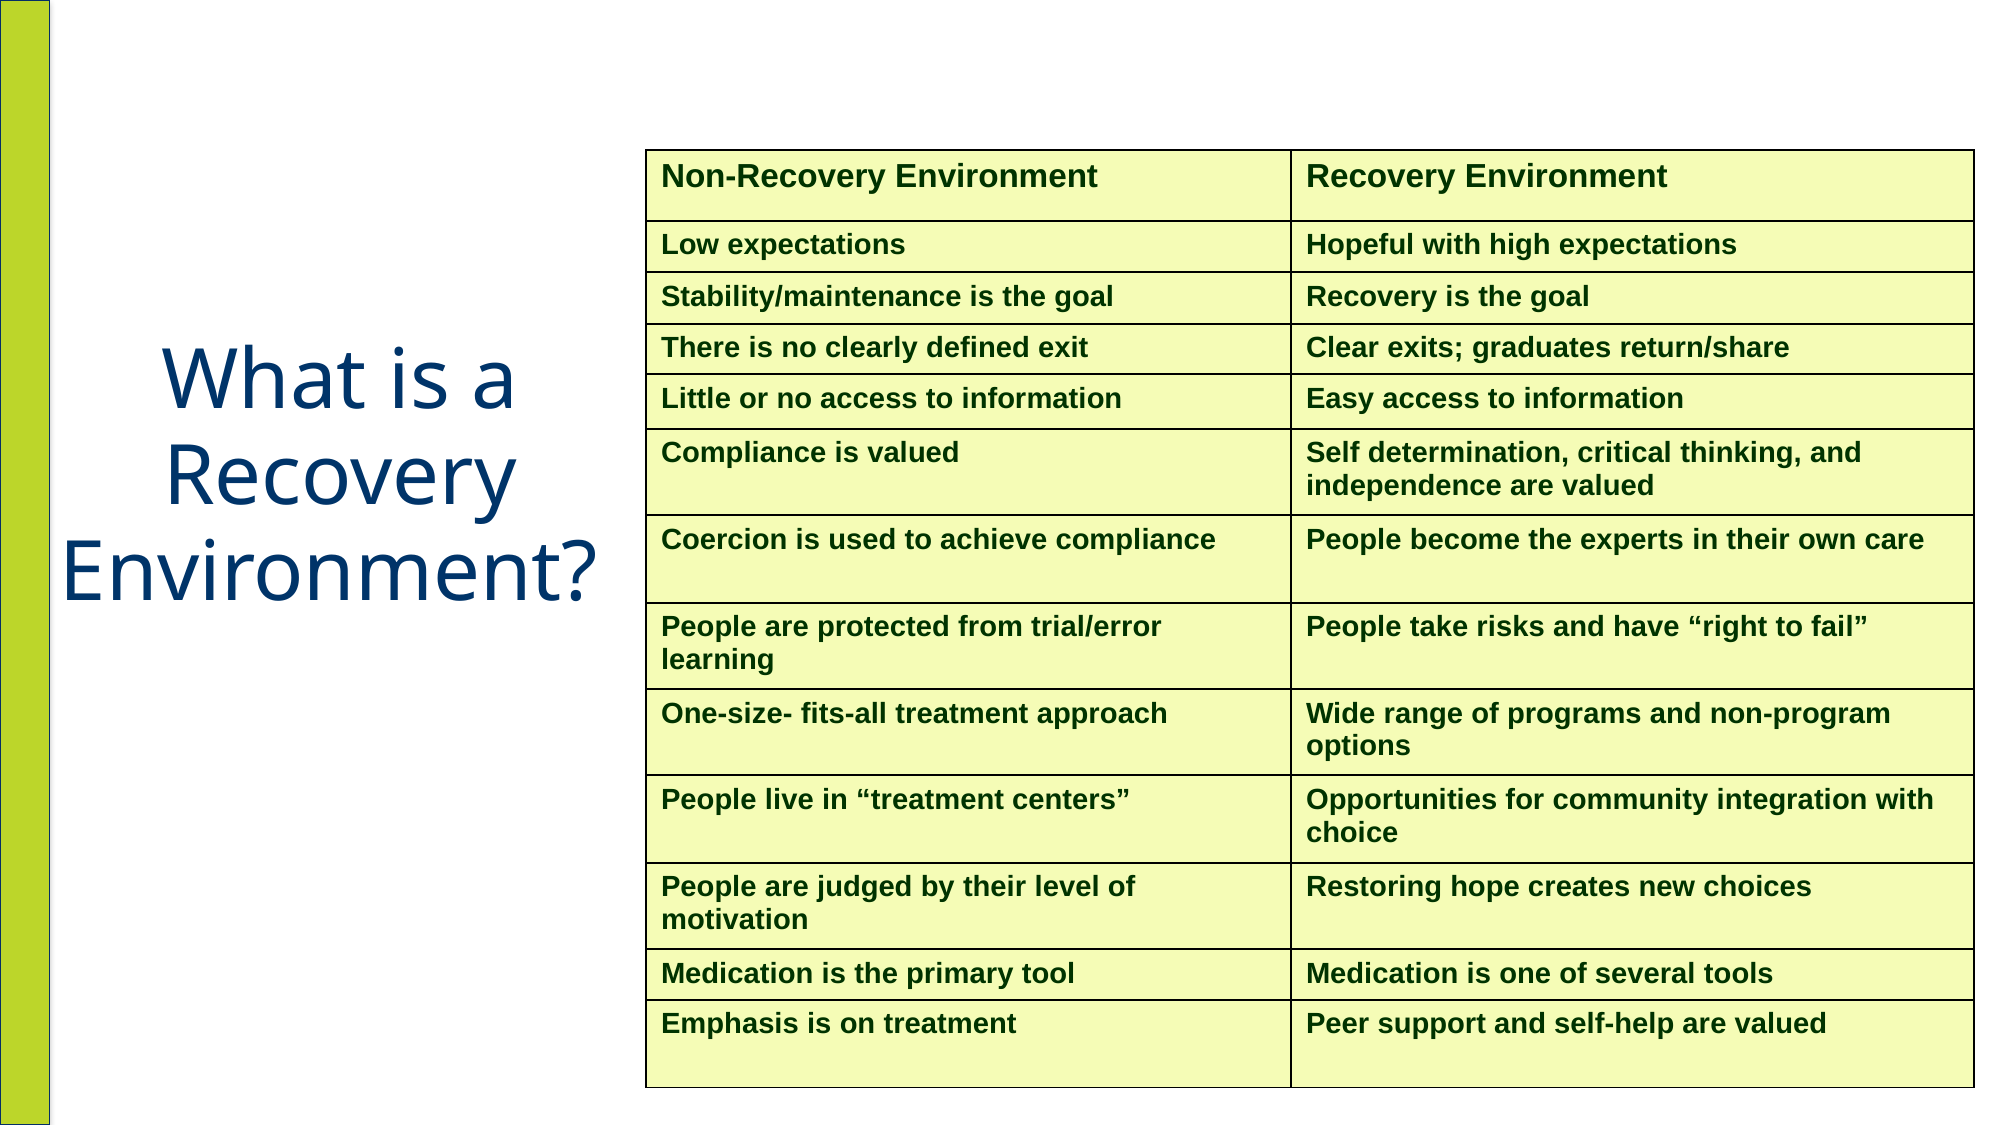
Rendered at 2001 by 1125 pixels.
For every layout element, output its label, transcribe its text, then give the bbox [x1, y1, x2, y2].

table_cell Little or no access to information [647, 375, 1290, 428]
table_cell Medication is one of several tools [1292, 950, 1973, 999]
title What is a Recovery Environment? [33, 51, 646, 895]
table_cell People are protected from trial/error learning [647, 604, 1290, 688]
table_cell Stability/maintenance is the goal [647, 273, 1290, 323]
table_cell Opportunities for community integration with choice [1292, 776, 1973, 862]
table_cell Self determination, critical thinking, and independence are valued [1292, 430, 1973, 514]
table_cell People are judged by their level of motivation [647, 864, 1290, 948]
table_header Non-Recovery Environment [647, 151, 1290, 220]
table_cell Easy access to information [1292, 375, 1973, 428]
table_cell One-size- fits-all treatment approach [647, 690, 1290, 774]
table_cell Restoring hope creates new choices [1292, 864, 1973, 948]
table_cell Compliance is valued [647, 430, 1290, 514]
table_cell Coercion is used to achieve compliance [647, 516, 1290, 602]
table_cell Low expectations [647, 222, 1290, 271]
table_cell People become the experts in their own care [1292, 516, 1973, 602]
table_cell Wide range of programs and non-program options [1292, 690, 1973, 774]
table_cell Clear exits; graduates return/share [1292, 325, 1973, 373]
table_cell People take risks and have “right to fail” [1292, 604, 1973, 688]
table_cell Peer support and self-help are valued [1292, 1001, 1973, 1087]
table_cell There is no clearly defined exit [647, 325, 1290, 373]
table_cell Hopeful with high expectations [1292, 222, 1973, 271]
table_cell Medication is the primary tool [647, 950, 1290, 999]
table_header Recovery Environment [1292, 151, 1973, 220]
table_cell Recovery is the goal [1292, 273, 1973, 323]
table_cell Emphasis is on treatment [647, 1001, 1290, 1087]
table_cell People live in “treatment centers” [647, 776, 1290, 862]
